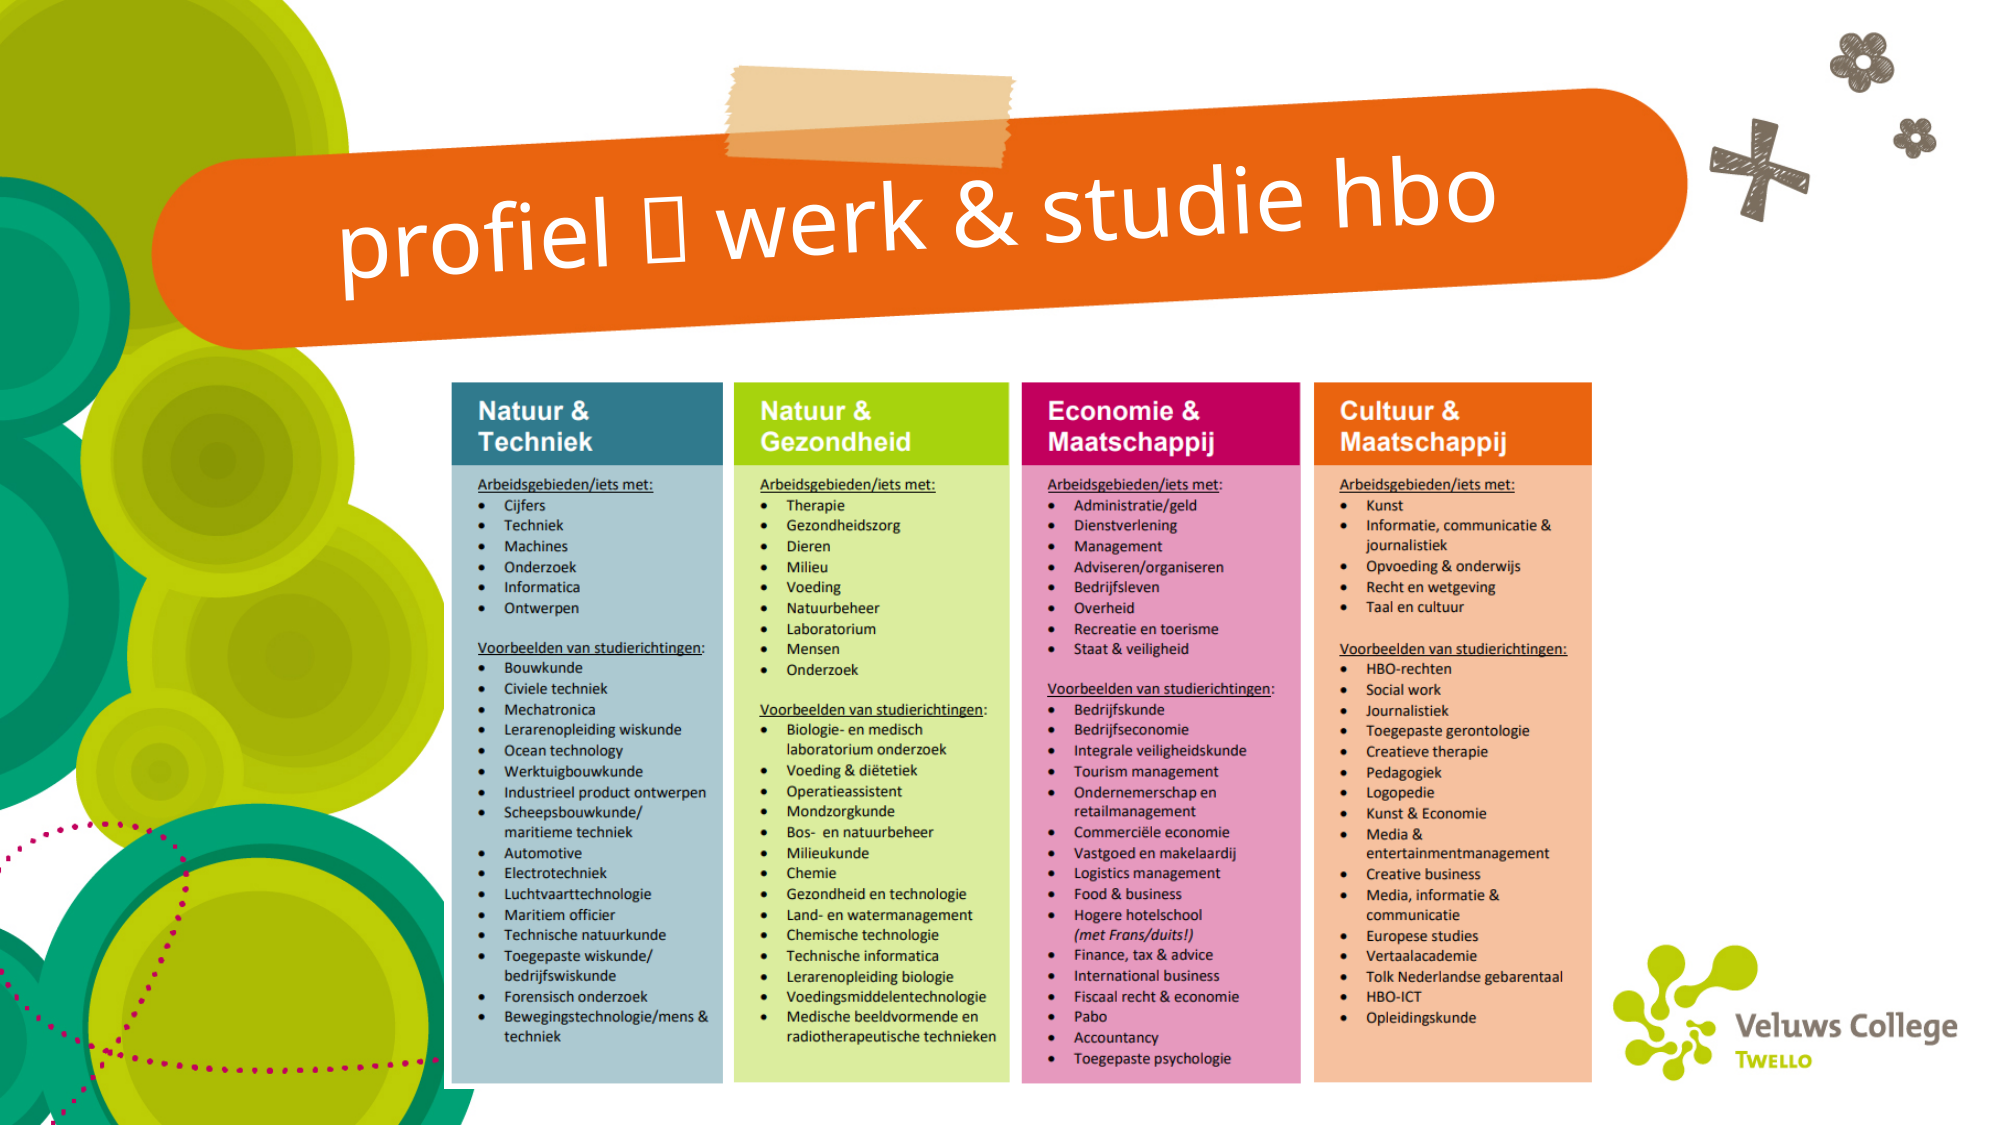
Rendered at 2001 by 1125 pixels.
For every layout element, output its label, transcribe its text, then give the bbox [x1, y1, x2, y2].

title profiel  werk & studie hbo [155, 85, 1680, 355]
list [444, 367, 1603, 1089]
picture [0, 0, 2001, 1125]
